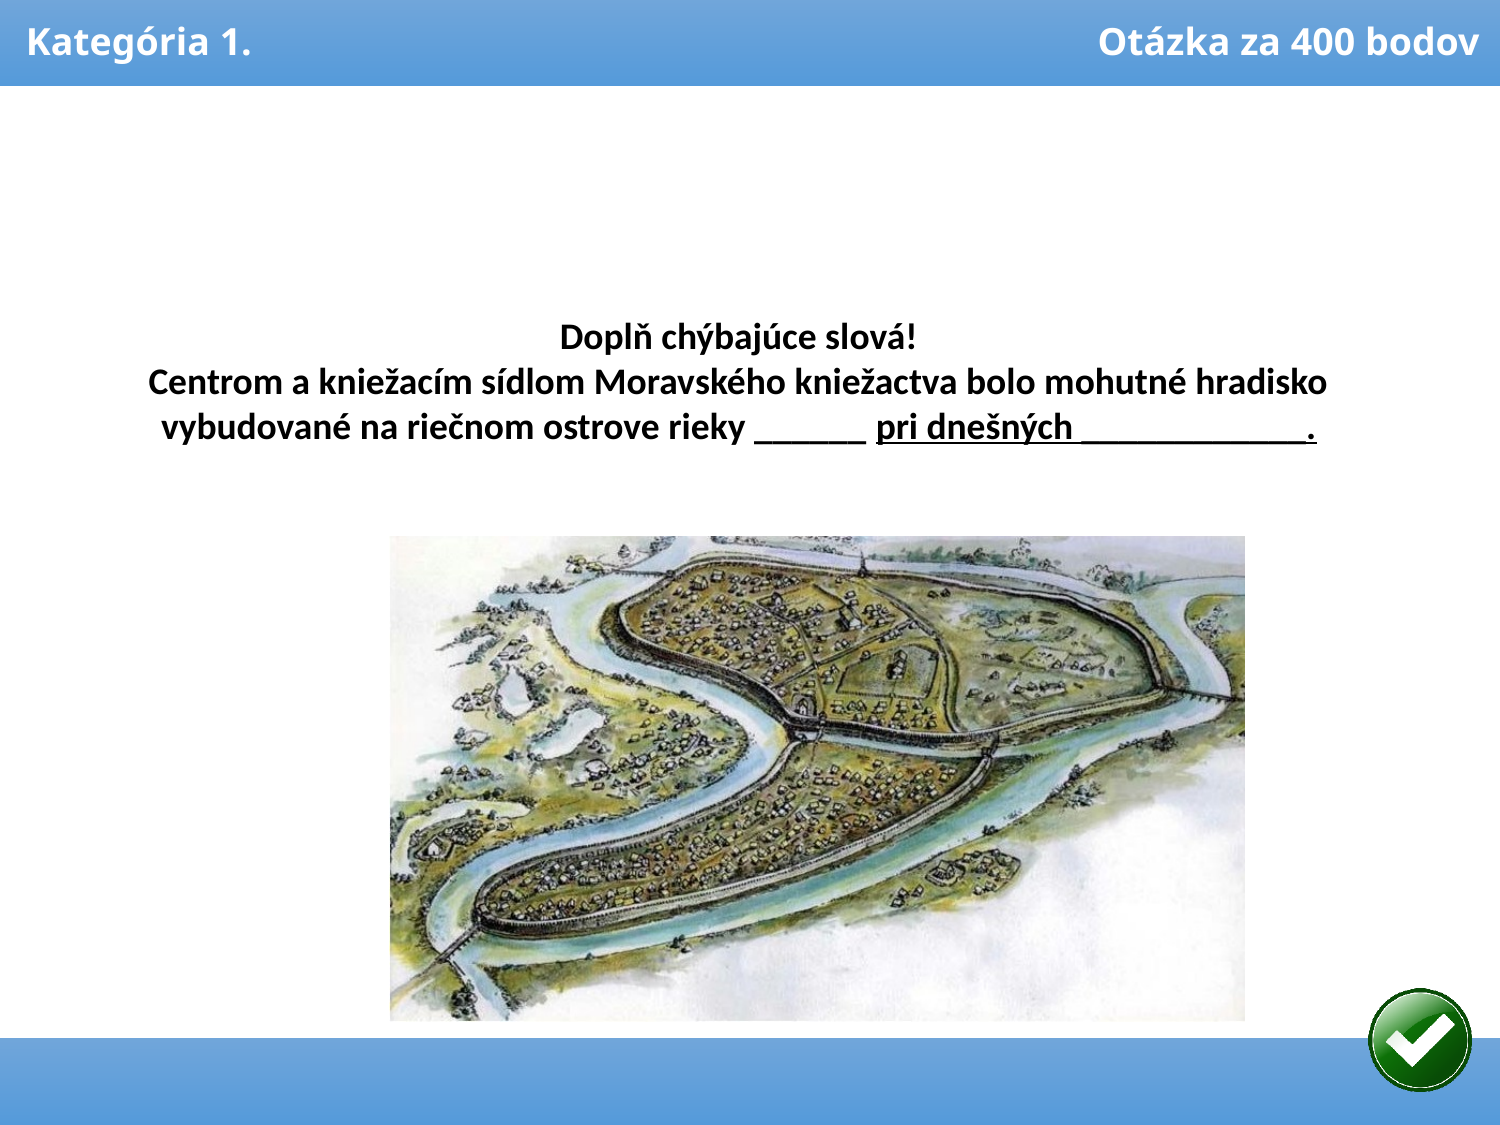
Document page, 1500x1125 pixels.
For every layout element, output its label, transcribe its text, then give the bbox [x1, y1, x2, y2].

text_box Doplň chýbajúce slová! Centrom a kniežacím sídlom Moravského kniežactva bolo mohutné hradisko vybudované na riečnom ostrove rieky ______ pri dnešných ____________. [109, 304, 1369, 455]
text_box Otázka za 400 bodov [1082, 11, 1495, 71]
picture [389, 536, 1245, 1022]
text_box Kategória 1. [11, 10, 453, 71]
picture [1368, 988, 1472, 1092]
text_box [0, 1038, 1500, 1125]
text_box [0, 0, 1500, 87]
